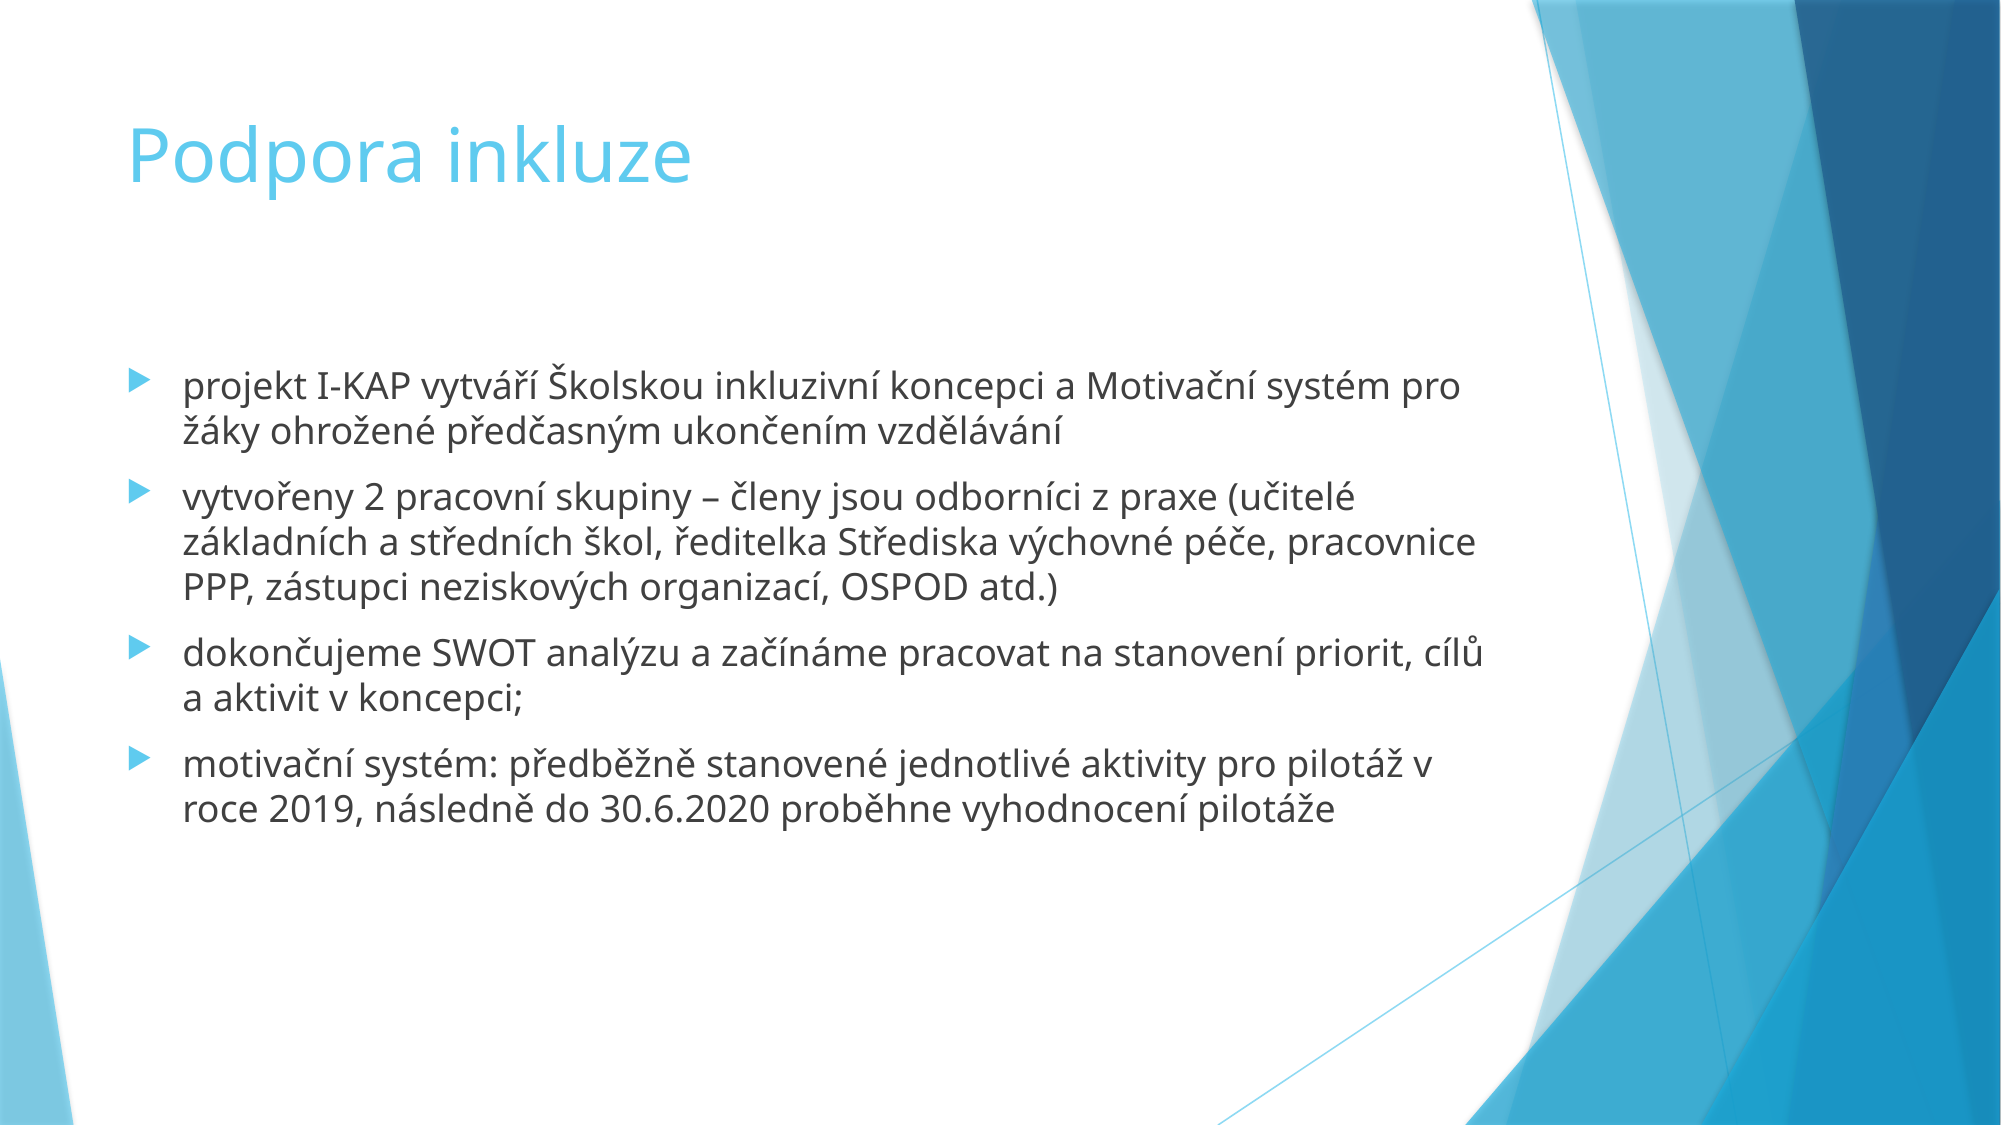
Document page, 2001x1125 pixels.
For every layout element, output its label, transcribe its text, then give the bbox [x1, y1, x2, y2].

title Podpora inkluze [111, 99, 1522, 317]
list projekt I-KAP vytváří Školskou inkluzivní koncepci a Motivační systém pro žáky ohrožené předčasným ukončením vzdělávání vytvořeny 2 pracovní skupiny – členy jsou odborníci z praxe (učitelé základních a středních škol, ředitelka Střediska výchovné péče, pracovnice PPP, zástupci neziskových organizací, OSPOD atd.) dokončujeme SWOT analýzu a začínáme pracovat na stanovení priorit, cílů a aktivit v koncepci; motivační systém: předběžně stanovené jednotlivé aktivity pro pilotáž v roce 2019, následně do 30.6.2020 proběhne vyhodnocení pilotáže [111, 354, 1522, 992]
